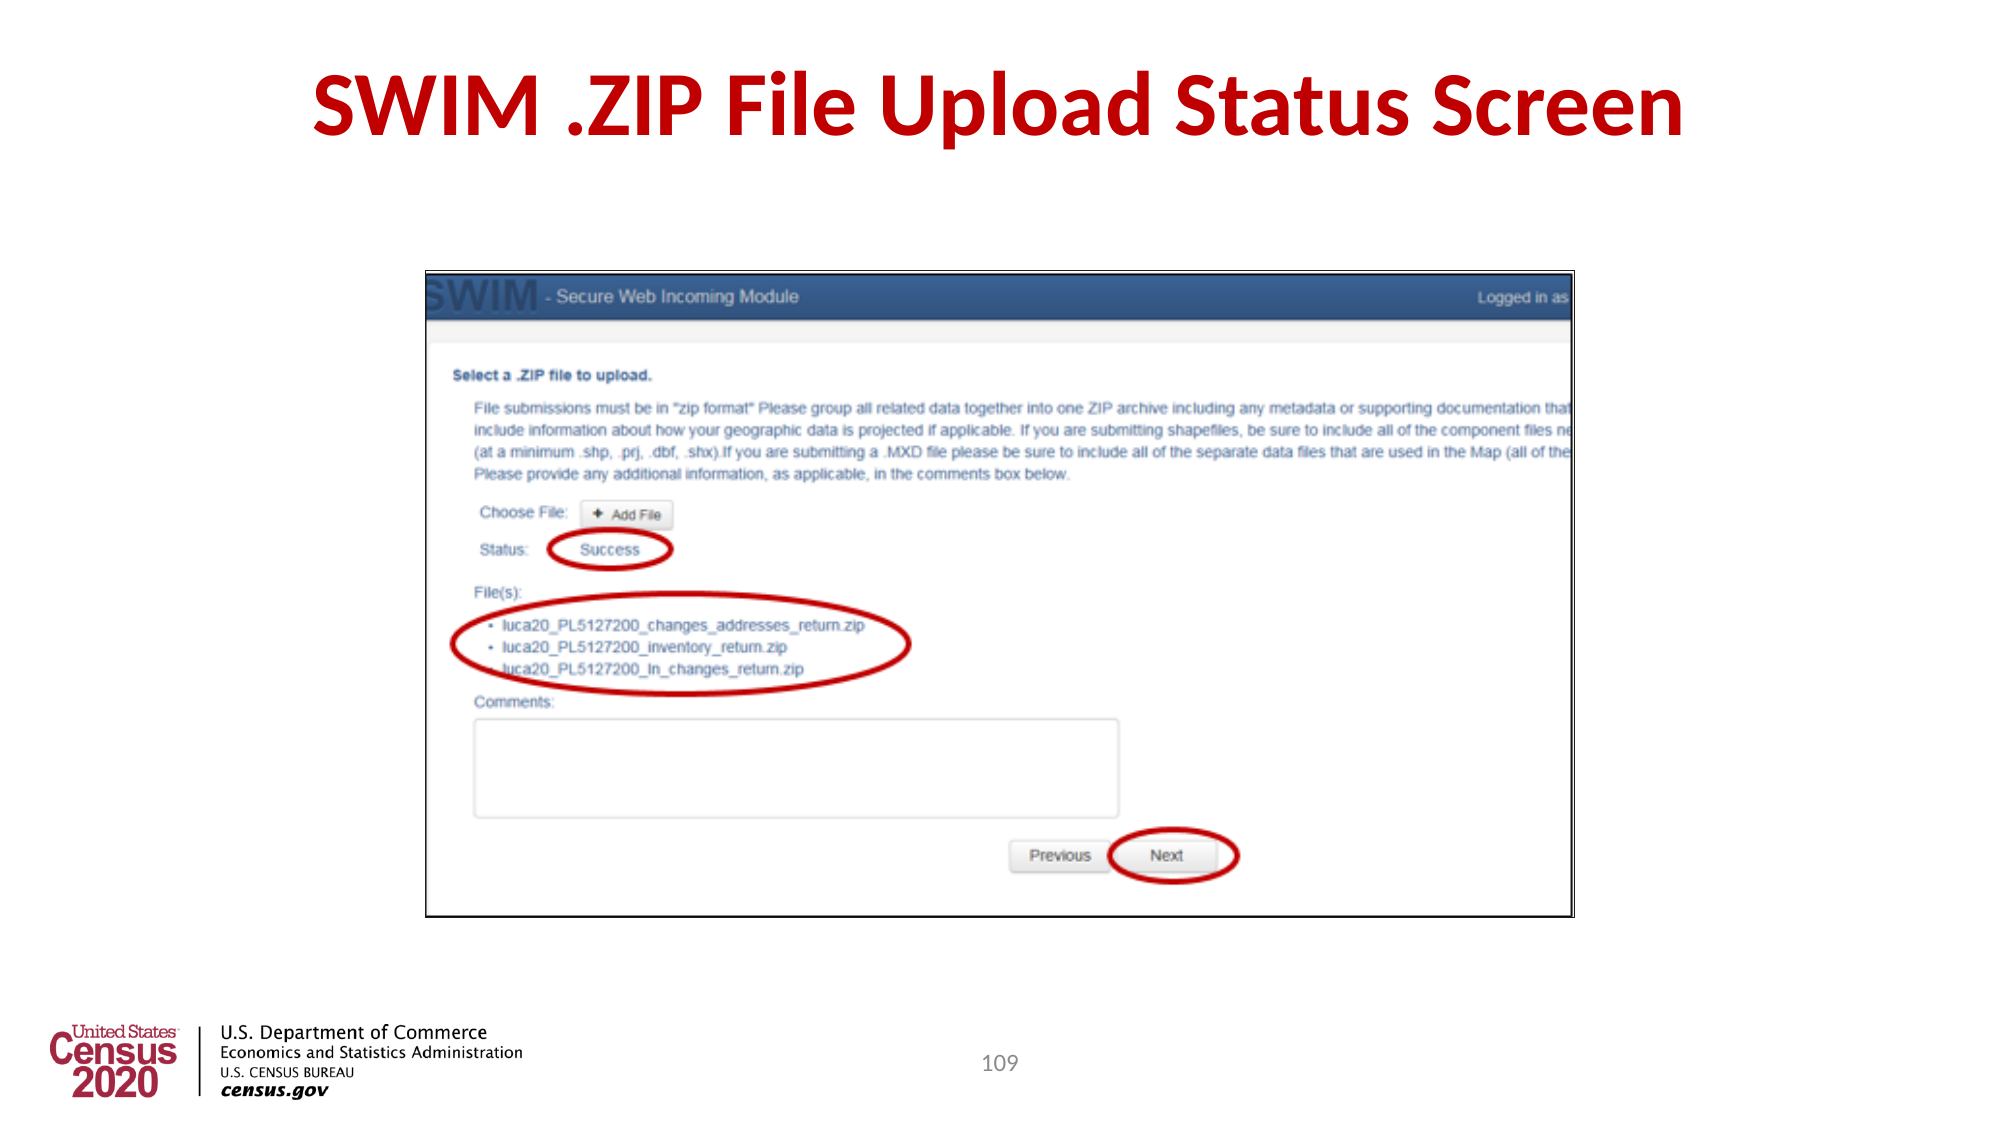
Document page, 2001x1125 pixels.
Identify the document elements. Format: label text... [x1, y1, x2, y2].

picture [50, 1024, 522, 1100]
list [425, 270, 1575, 918]
slide_number 109 [774, 1032, 1225, 1092]
title SWIM .ZIP File Upload Status Screen [99, 4, 1900, 193]
